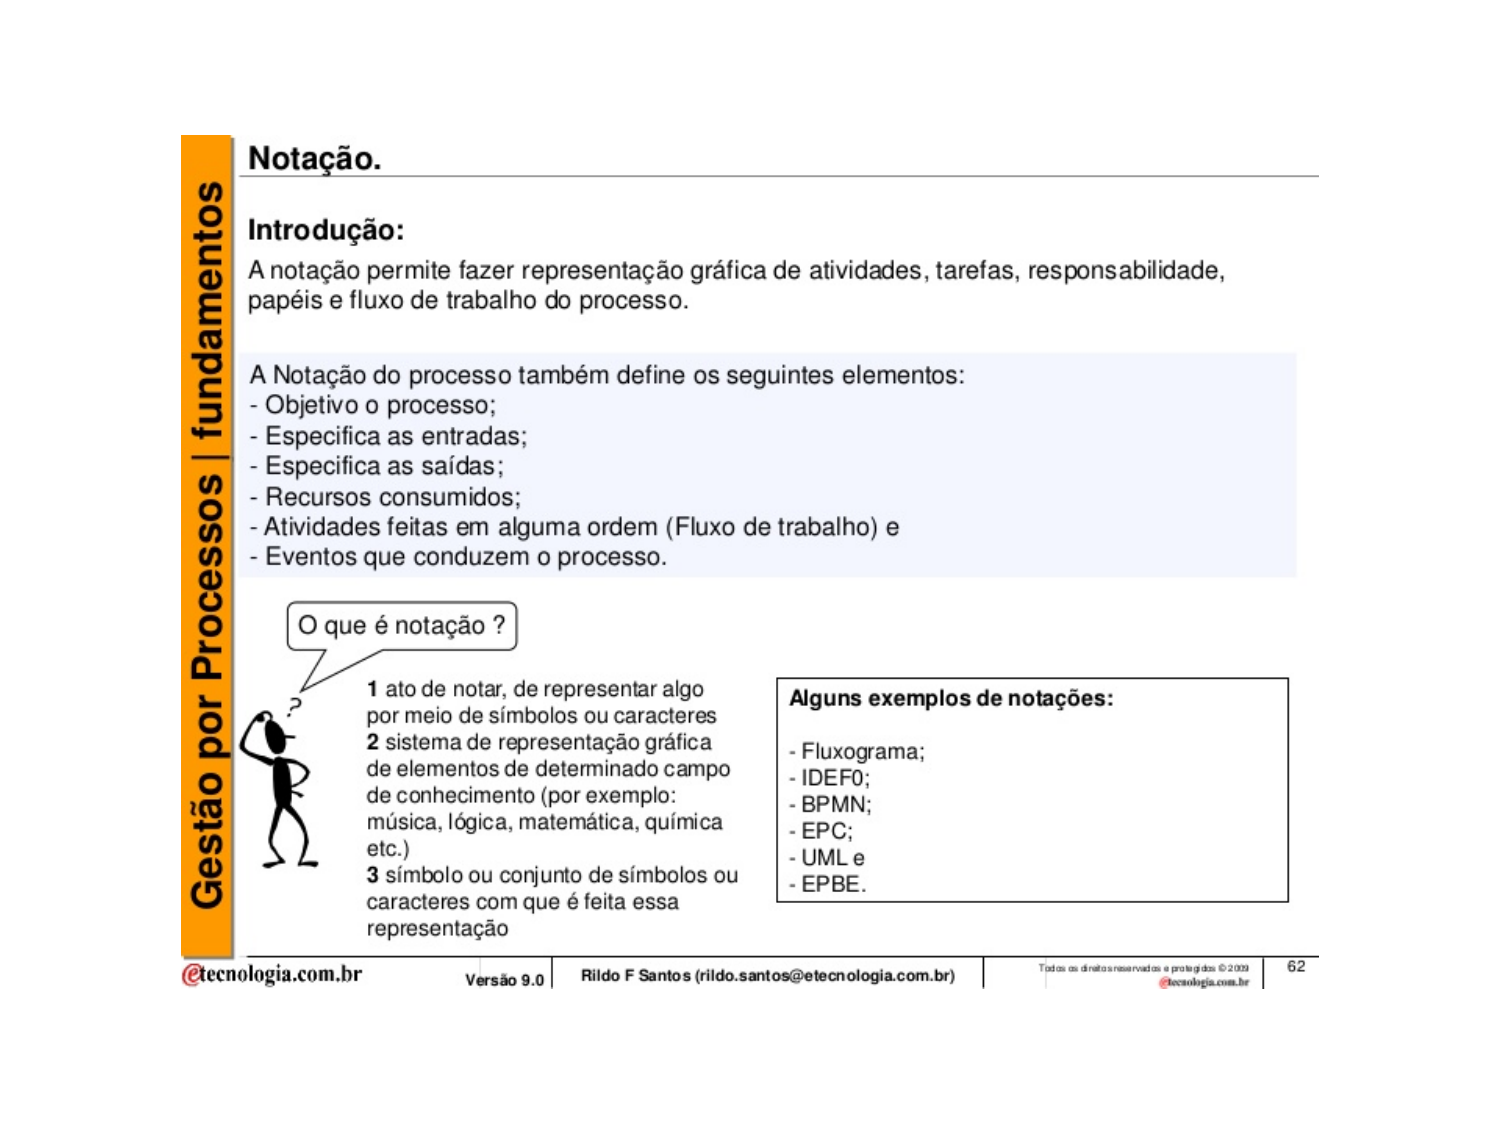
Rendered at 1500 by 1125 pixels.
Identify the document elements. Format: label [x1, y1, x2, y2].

picture [180, 135, 1319, 990]
